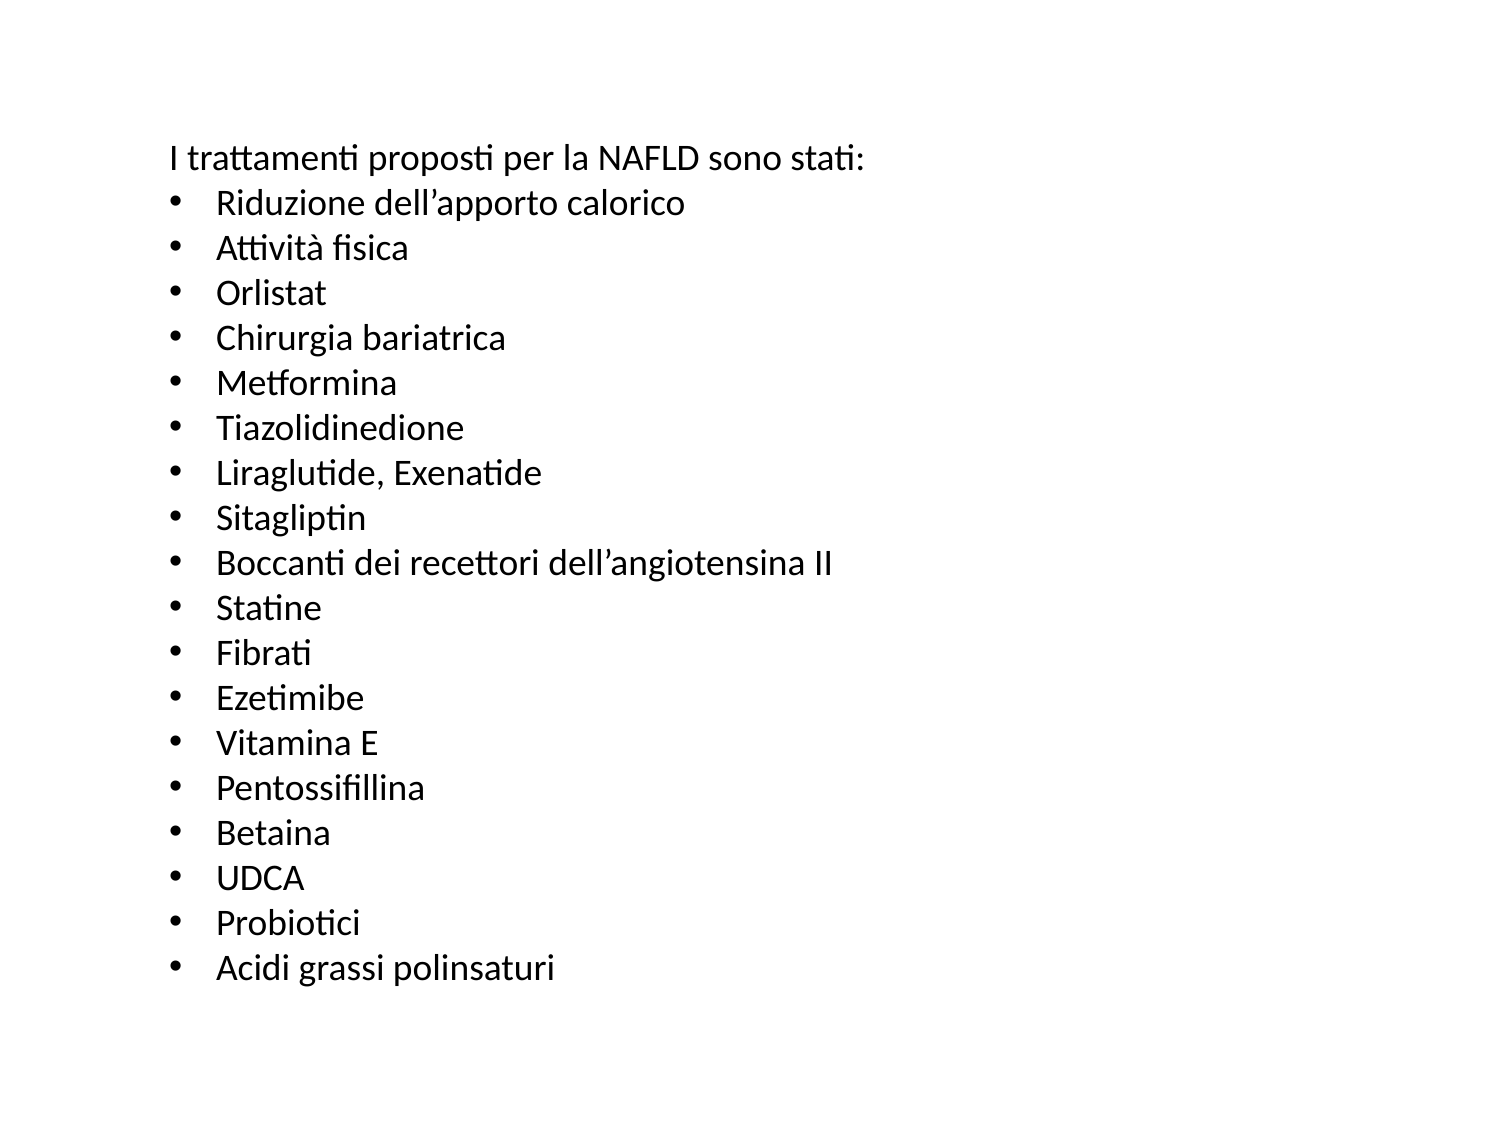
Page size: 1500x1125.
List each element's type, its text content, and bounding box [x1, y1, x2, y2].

text_box I trattamenti proposti per la NAFLD sono stati: Riduzione dell’apporto calorico Attività fisica Orlistat Chirurgia bariatrica Metformina Tiazolidinedione Liraglutide, Exenatide Sitagliptin Boccanti dei recettori dell’angiotensina II Statine Fibrati Ezetimibe Vitamina E Pentossifillina Betaina UDCA Probiotici Acidi grassi polinsaturi [154, 125, 1277, 996]
